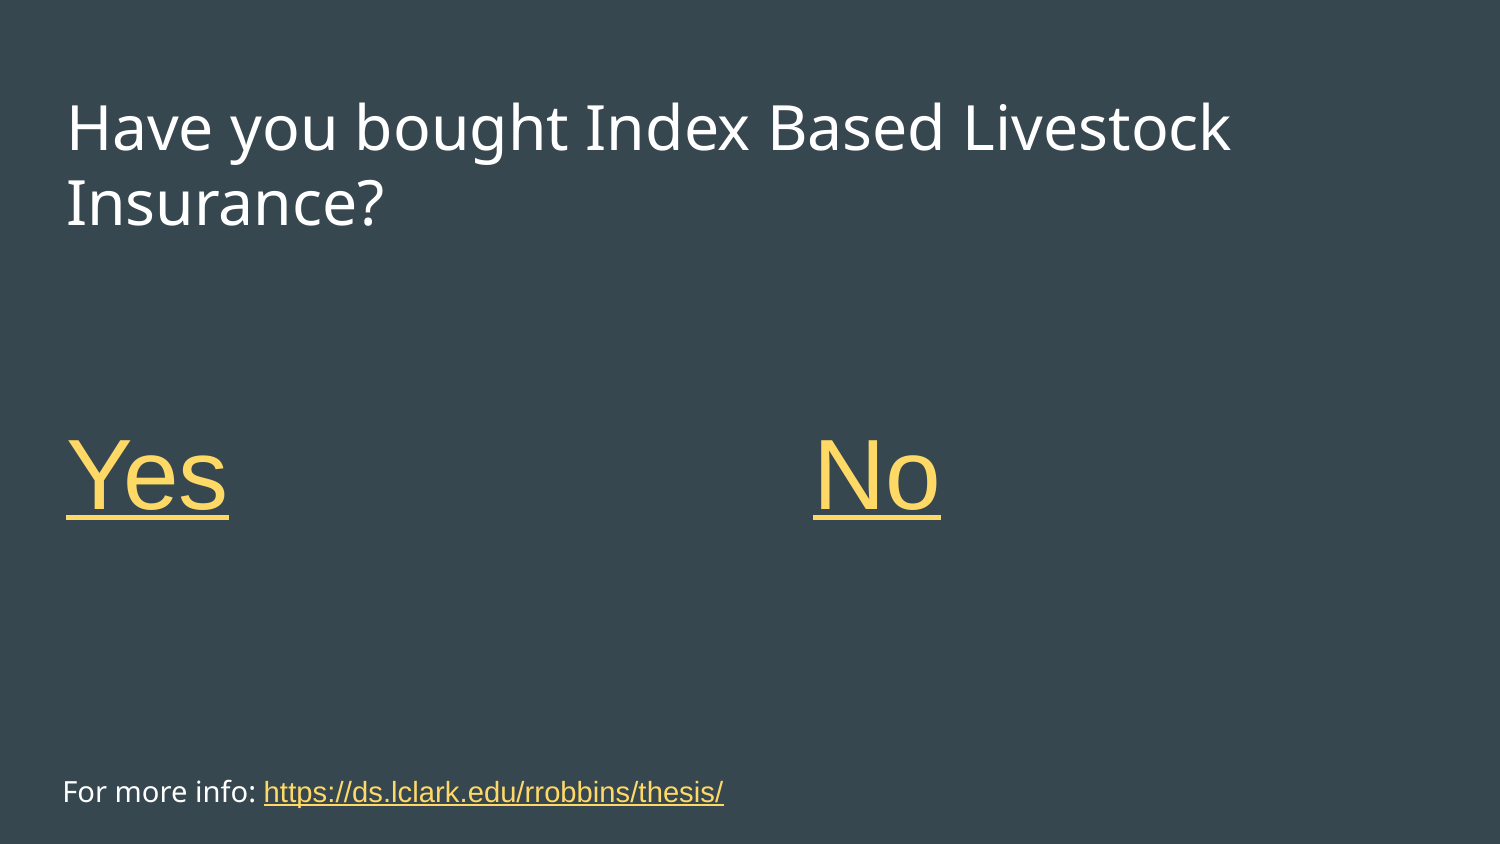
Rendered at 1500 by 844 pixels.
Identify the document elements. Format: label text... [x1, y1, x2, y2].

list No [798, 189, 1350, 750]
title Have you bought Index Based Livestock Insurance? [51, 72, 1449, 167]
list Yes [51, 189, 603, 750]
